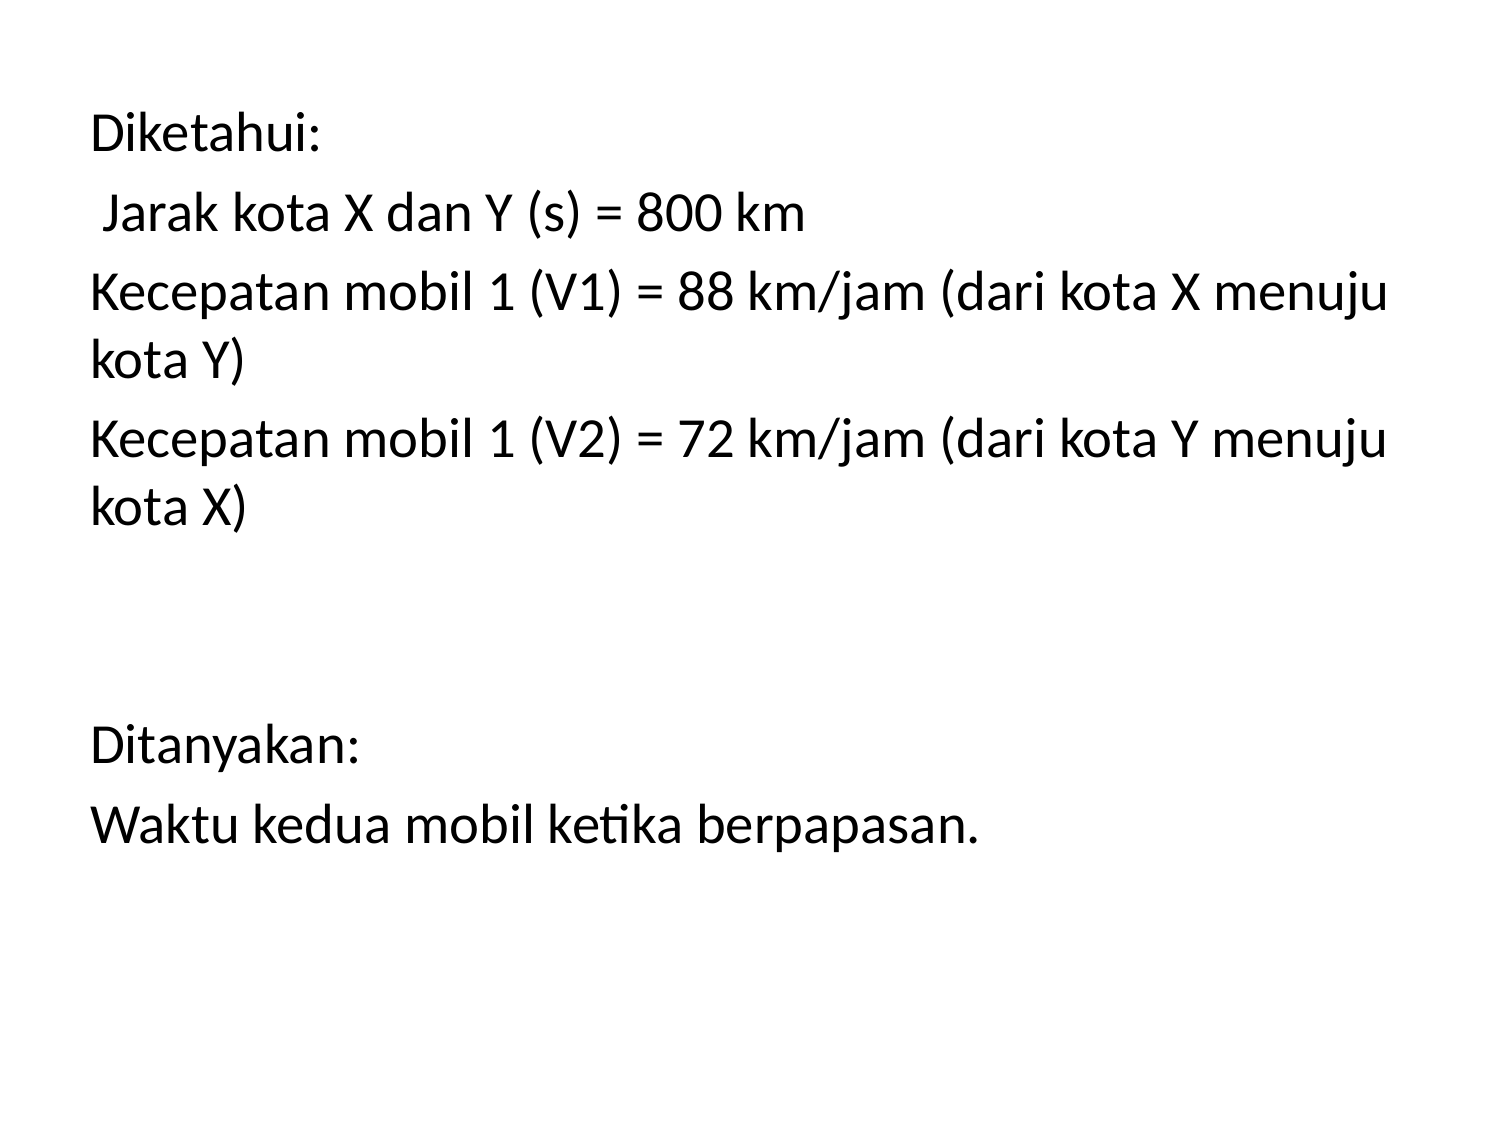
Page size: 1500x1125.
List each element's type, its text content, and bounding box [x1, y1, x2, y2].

list Diketahui: Jarak kota X dan Y (s) = 800 km Kecepatan mobil 1 (V1) = 88 km/jam (dari kota X menuju kota Y) Kecepatan mobil 1 (V2) = 72 km/jam (dari kota Y menuju kota X) Ditanyakan: Waktu kedua mobil ketika berpapasan. [75, 87, 1425, 1005]
